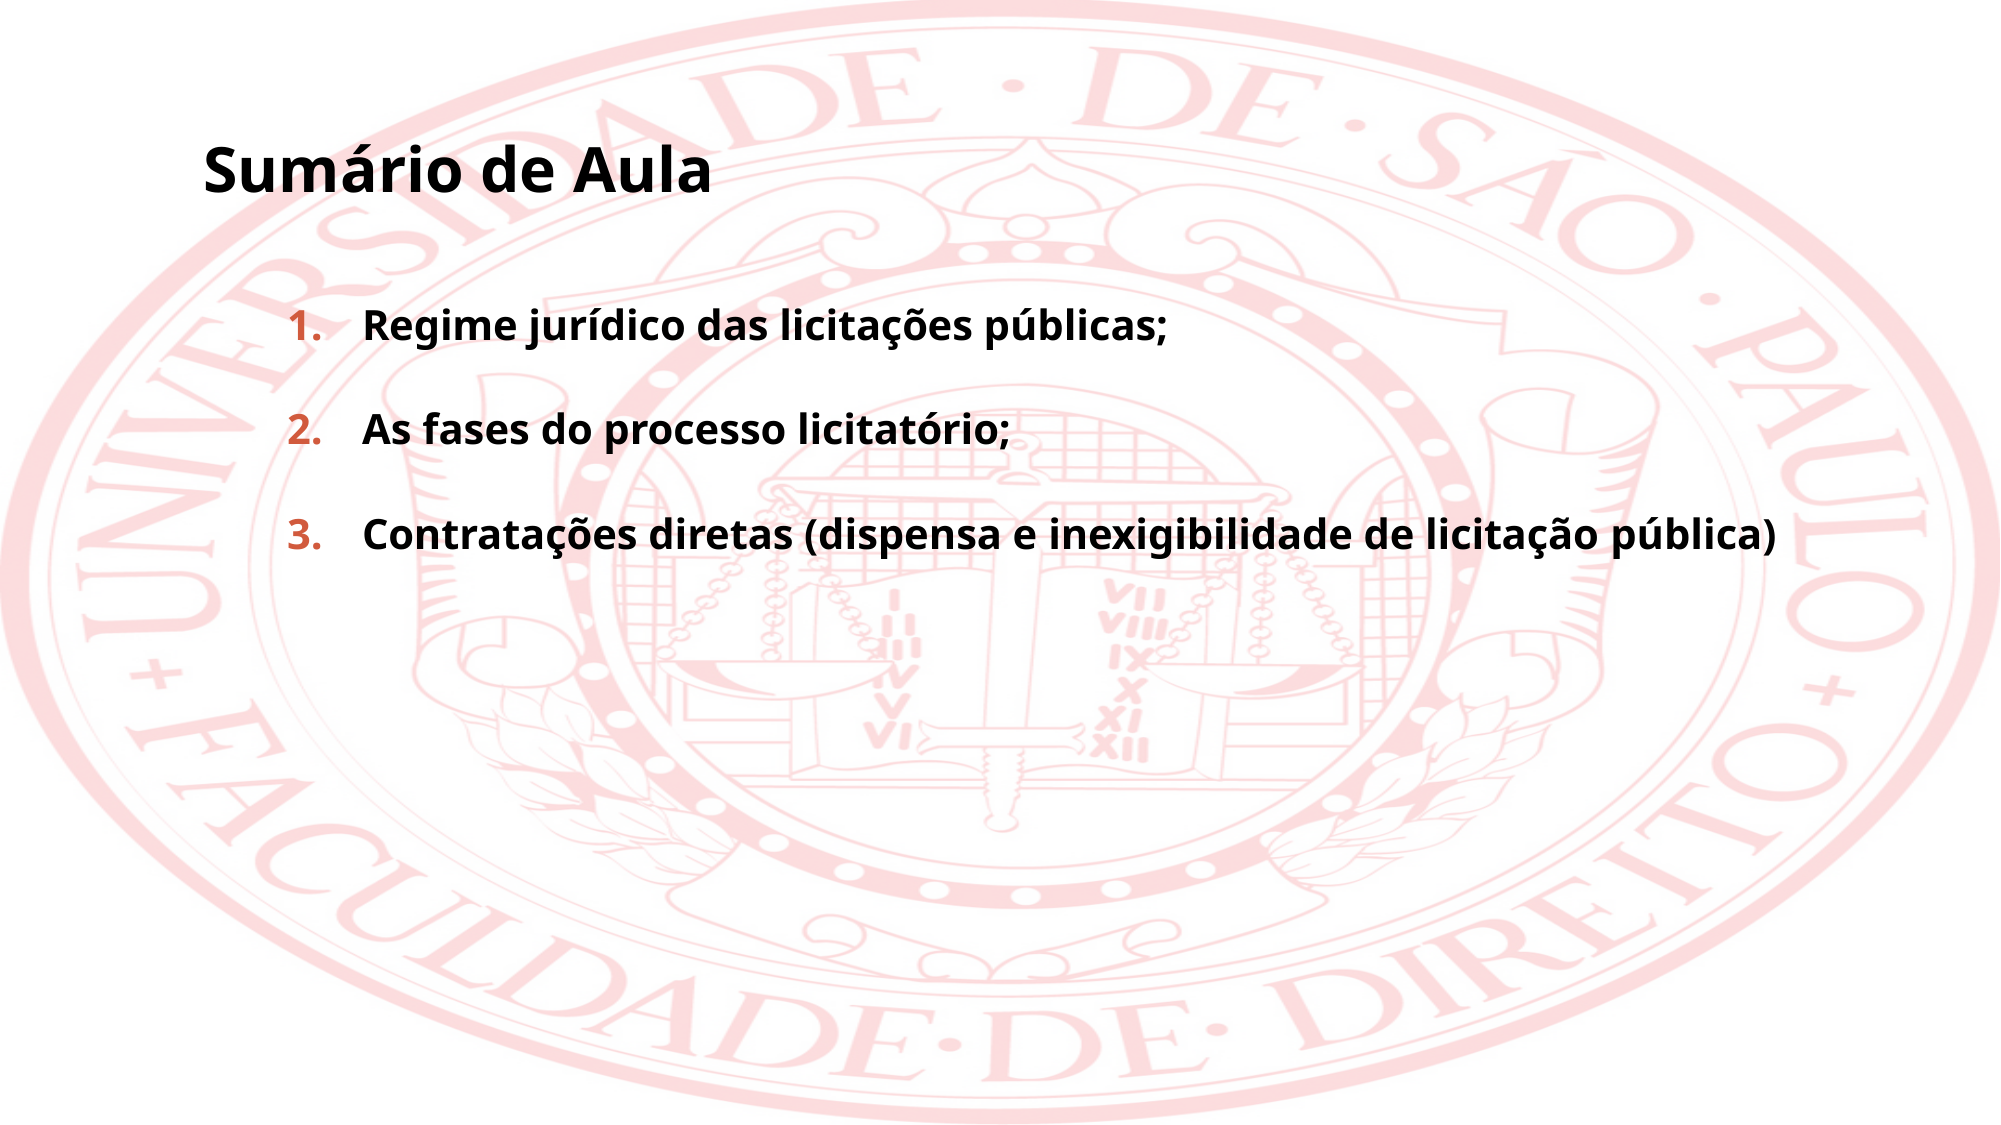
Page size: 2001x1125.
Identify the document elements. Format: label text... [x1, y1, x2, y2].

text_box Regime jurídico das licitações públicas; As fases do processo licitatório; Contratações diretas (dispensa e inexigibilidade de licitação pública) [285, 296, 1837, 558]
title Sumário de Aula [201, 71, 814, 262]
